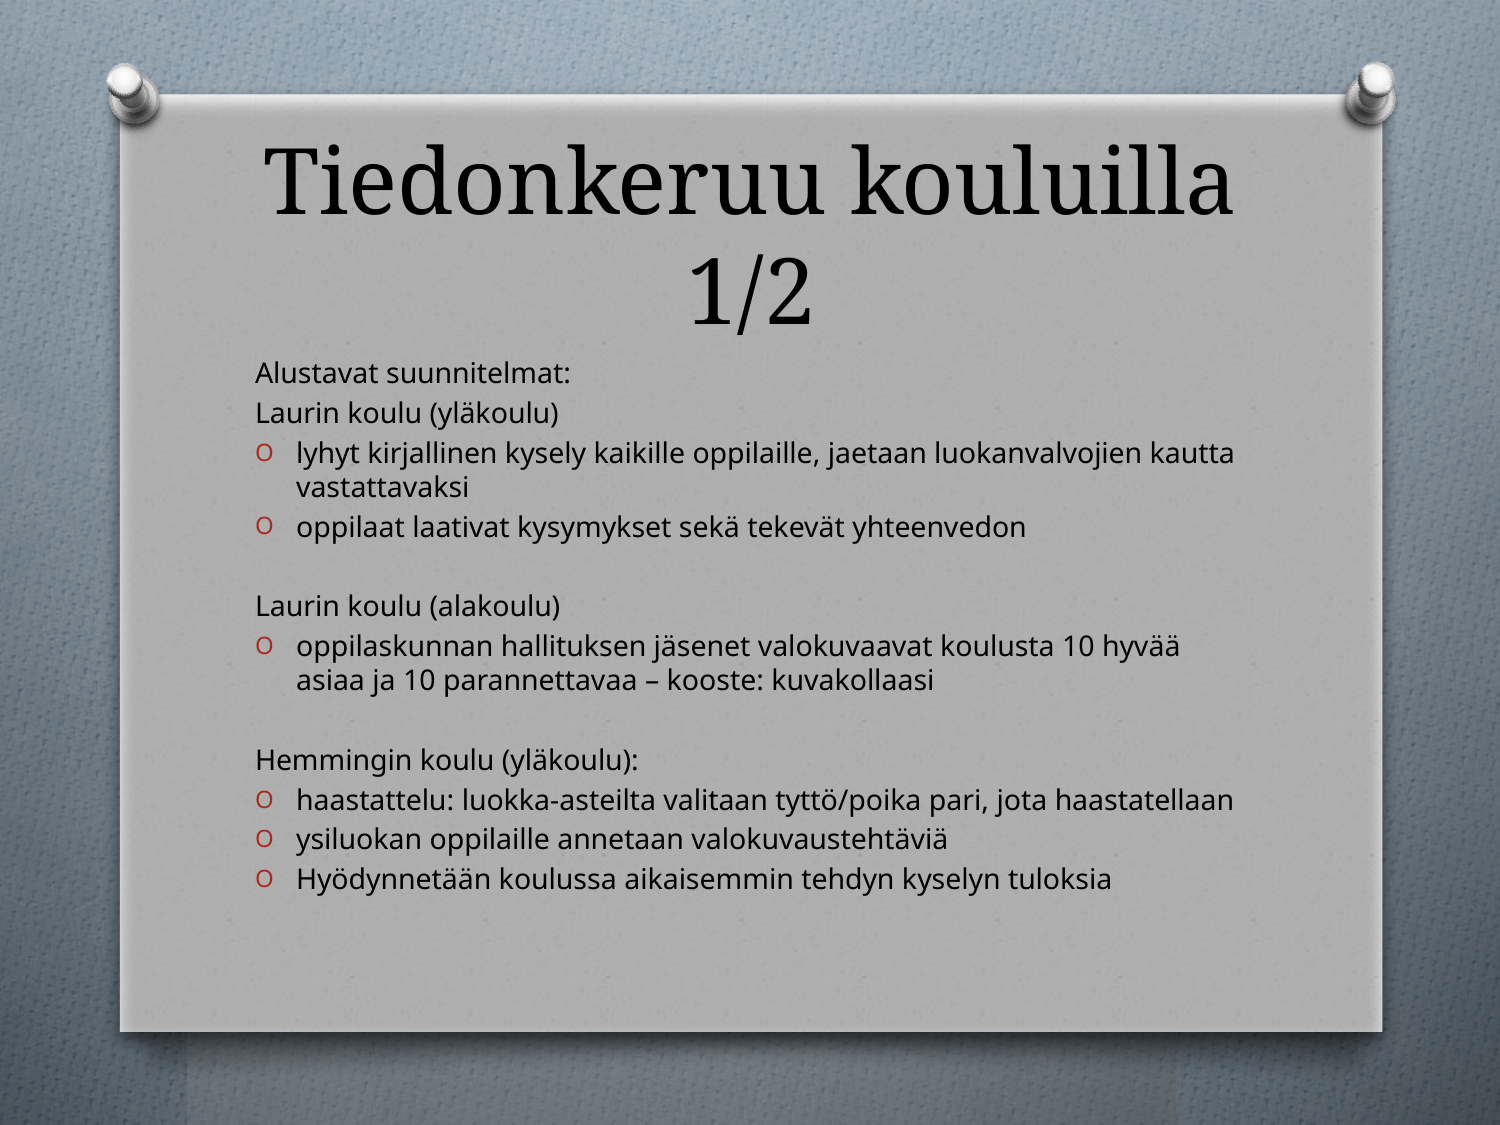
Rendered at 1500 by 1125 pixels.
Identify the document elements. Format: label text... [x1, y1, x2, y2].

picture [75, 29, 198, 153]
title Tiedonkeruu kouluilla 1/2 [179, 134, 1323, 332]
picture [1317, 35, 1439, 156]
list Alustavat suunnitelmat: Laurin koulu (yläkoulu) lyhyt kirjallinen kysely kaikille oppilaille, jaetaan luokanvalvojien kautta vastattavaksi oppilaat laativat kysymykset sekä tekevät yhteenvedon Laurin koulu (alakoulu) oppilaskunnan hallituksen jäsenet valokuvaavat koulusta 10 hyvää asiaa ja 10 parannettavaa – kooste: kuvakollaasi Hemmingin koulu (yläkoulu): haastattelu: luokka-asteilta valitaan tyttö/poika pari, jota haastatellaan ysiluokan oppilaille annetaan valokuvaustehtäviä Hyödynnetään koulussa aikaisemmin tehdyn kyselyn tuloksia [240, 347, 1257, 939]
